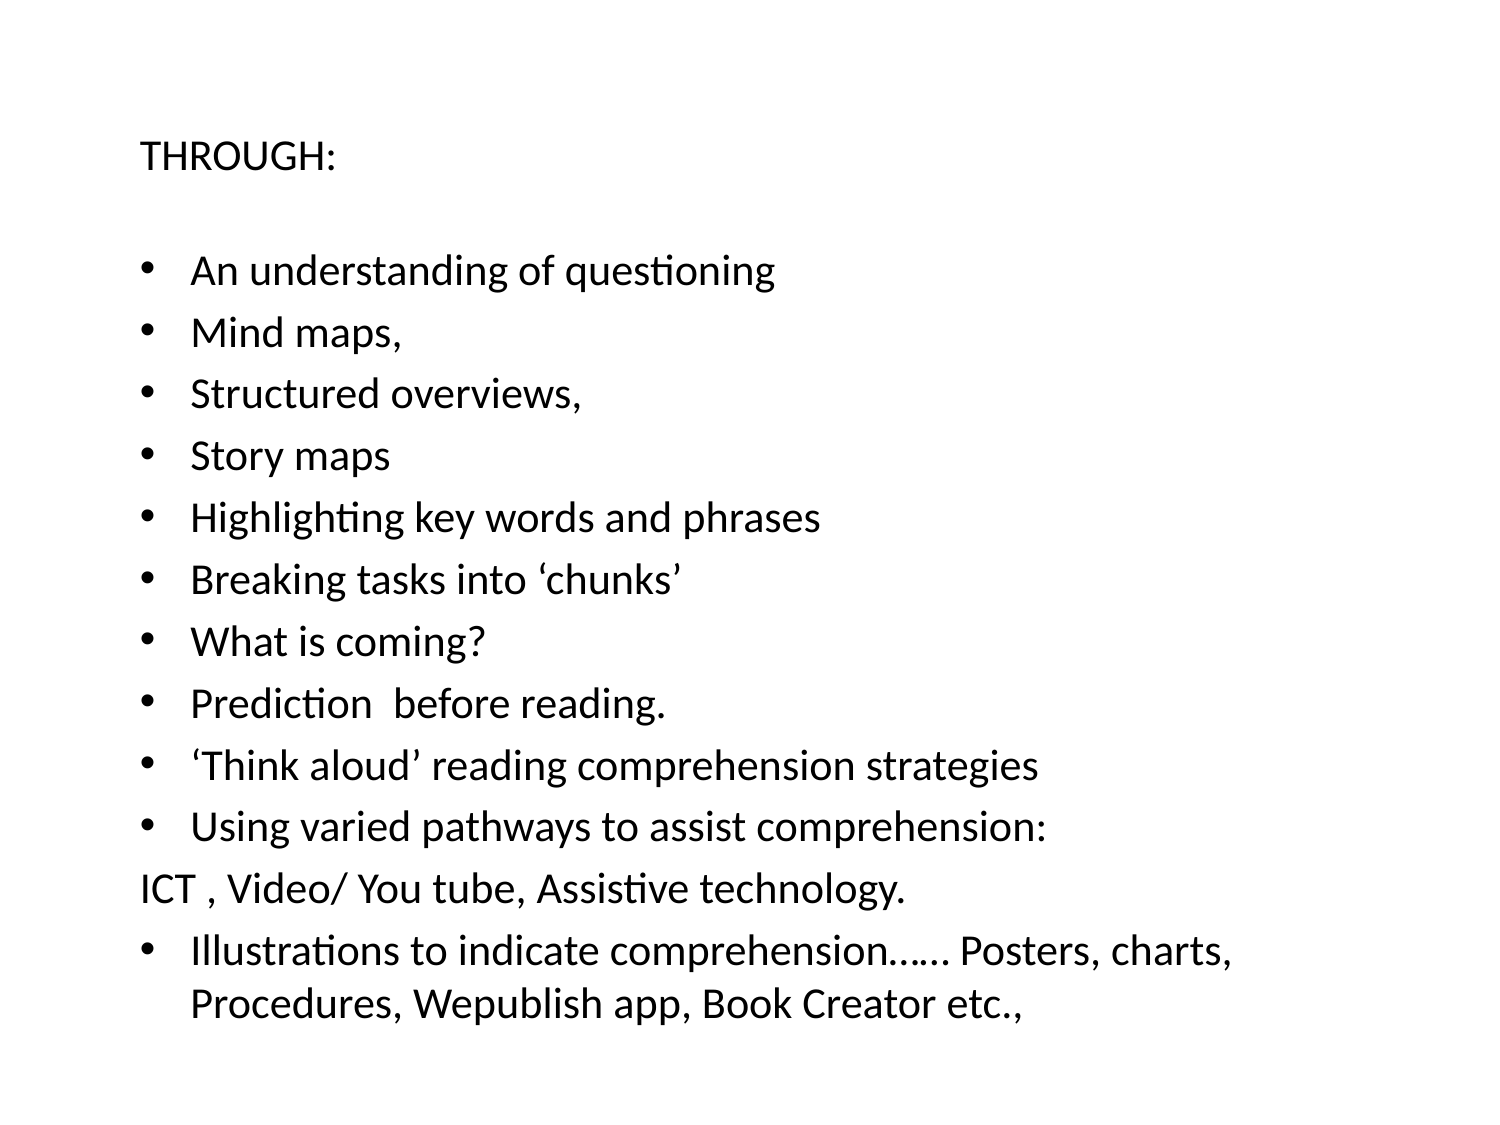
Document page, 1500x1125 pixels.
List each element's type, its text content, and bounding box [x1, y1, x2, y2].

list THROUGH: An understanding of questioning Mind maps, Structured overviews, Story maps Highlighting key words and phrases Breaking tasks into ‘chunks’ What is coming? Prediction before reading. ‘Think aloud’ reading comprehension strategies Using varied pathways to assist comprehension: ICT , Video/ You tube, Assistive technology. Illustrations to indicate comprehension…… Posters, charts, Procedures, Wepublish app, Book Creator etc., [124, 118, 1441, 1059]
